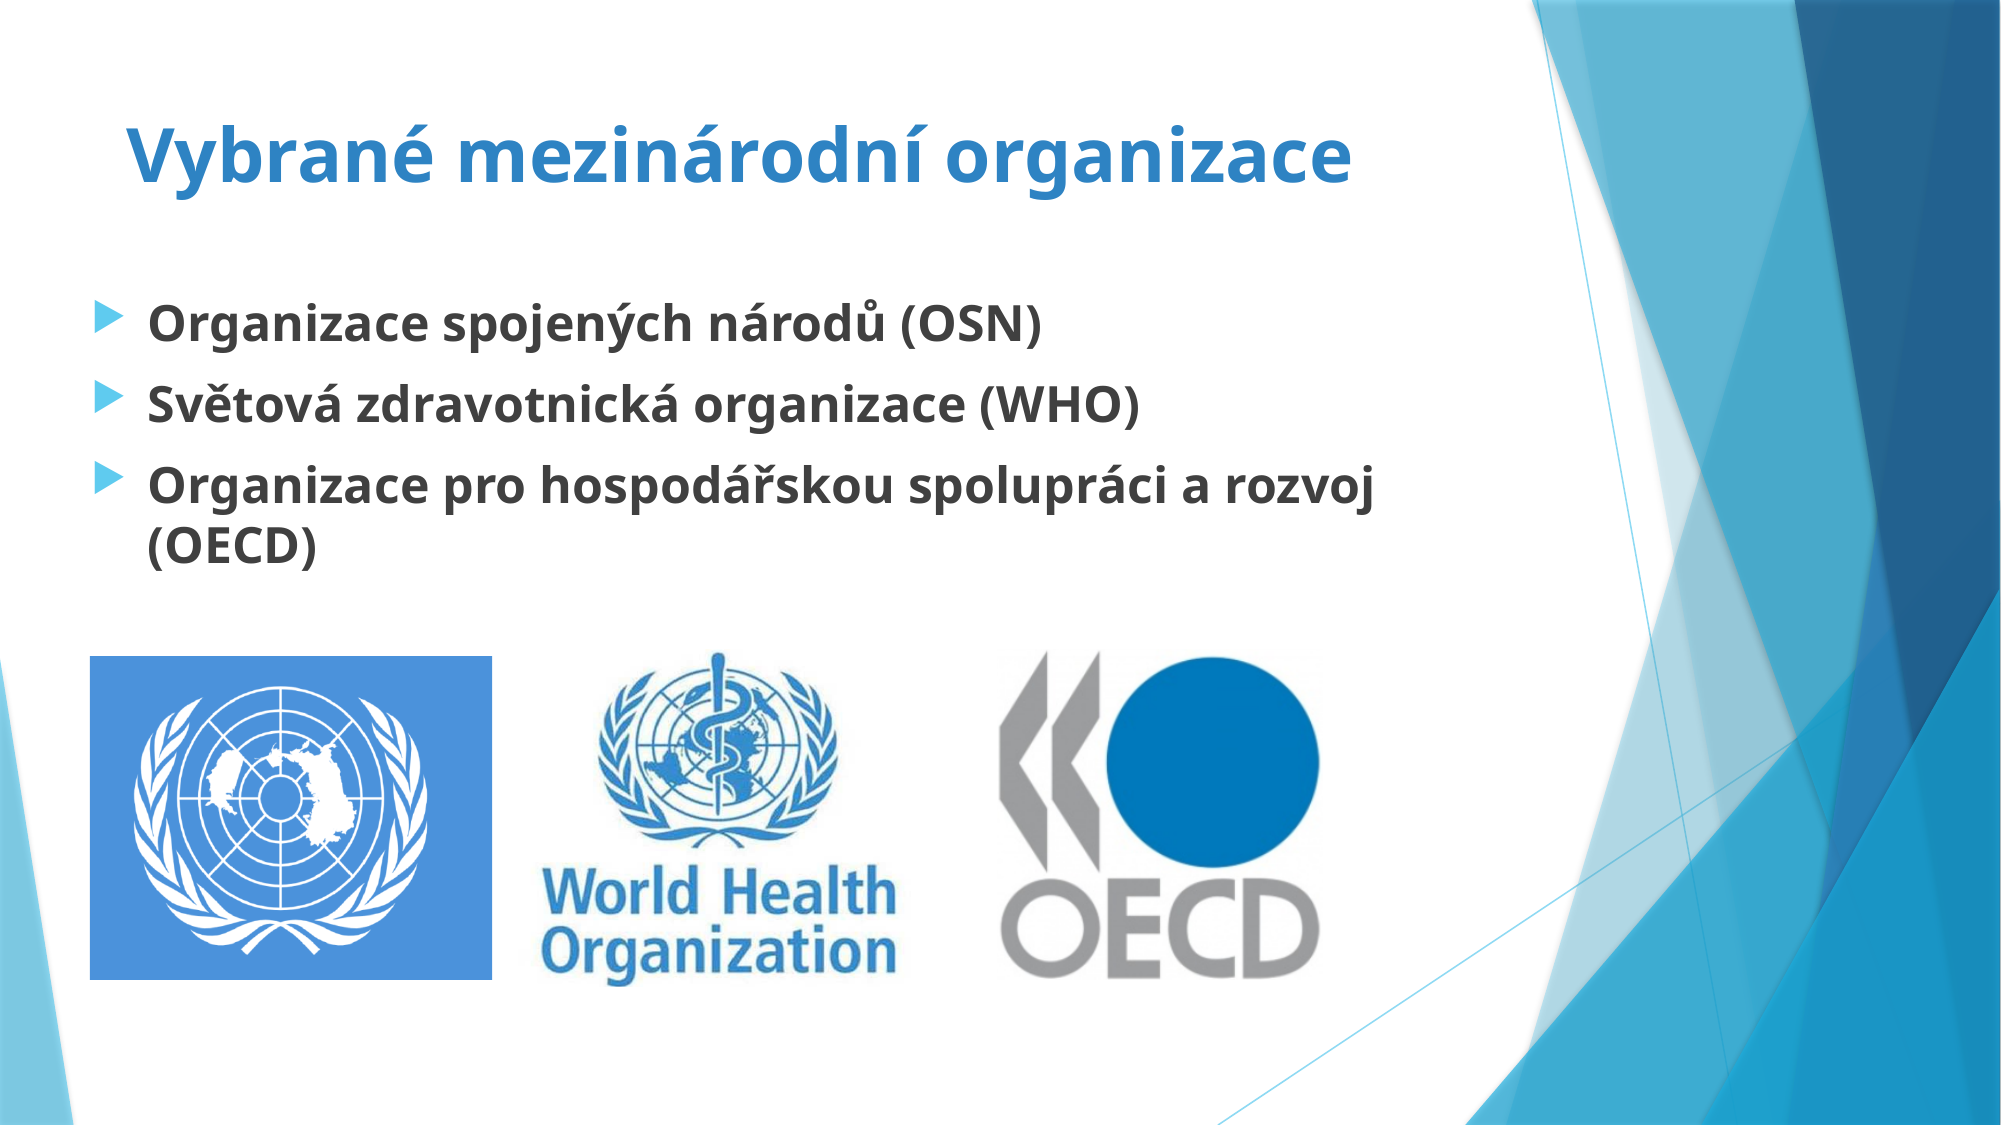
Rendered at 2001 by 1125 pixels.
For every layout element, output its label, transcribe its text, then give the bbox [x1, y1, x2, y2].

picture [997, 648, 1324, 980]
picture [510, 648, 927, 988]
list Organizace spojených národů (OSN) Světová zdravotnická organizace (WHO) Organizace pro hospodářskou spolupráci a rozvoj (OECD) [76, 283, 1575, 588]
title Vybrané mezinárodní organizace [111, 99, 1522, 283]
picture [89, 656, 493, 980]
